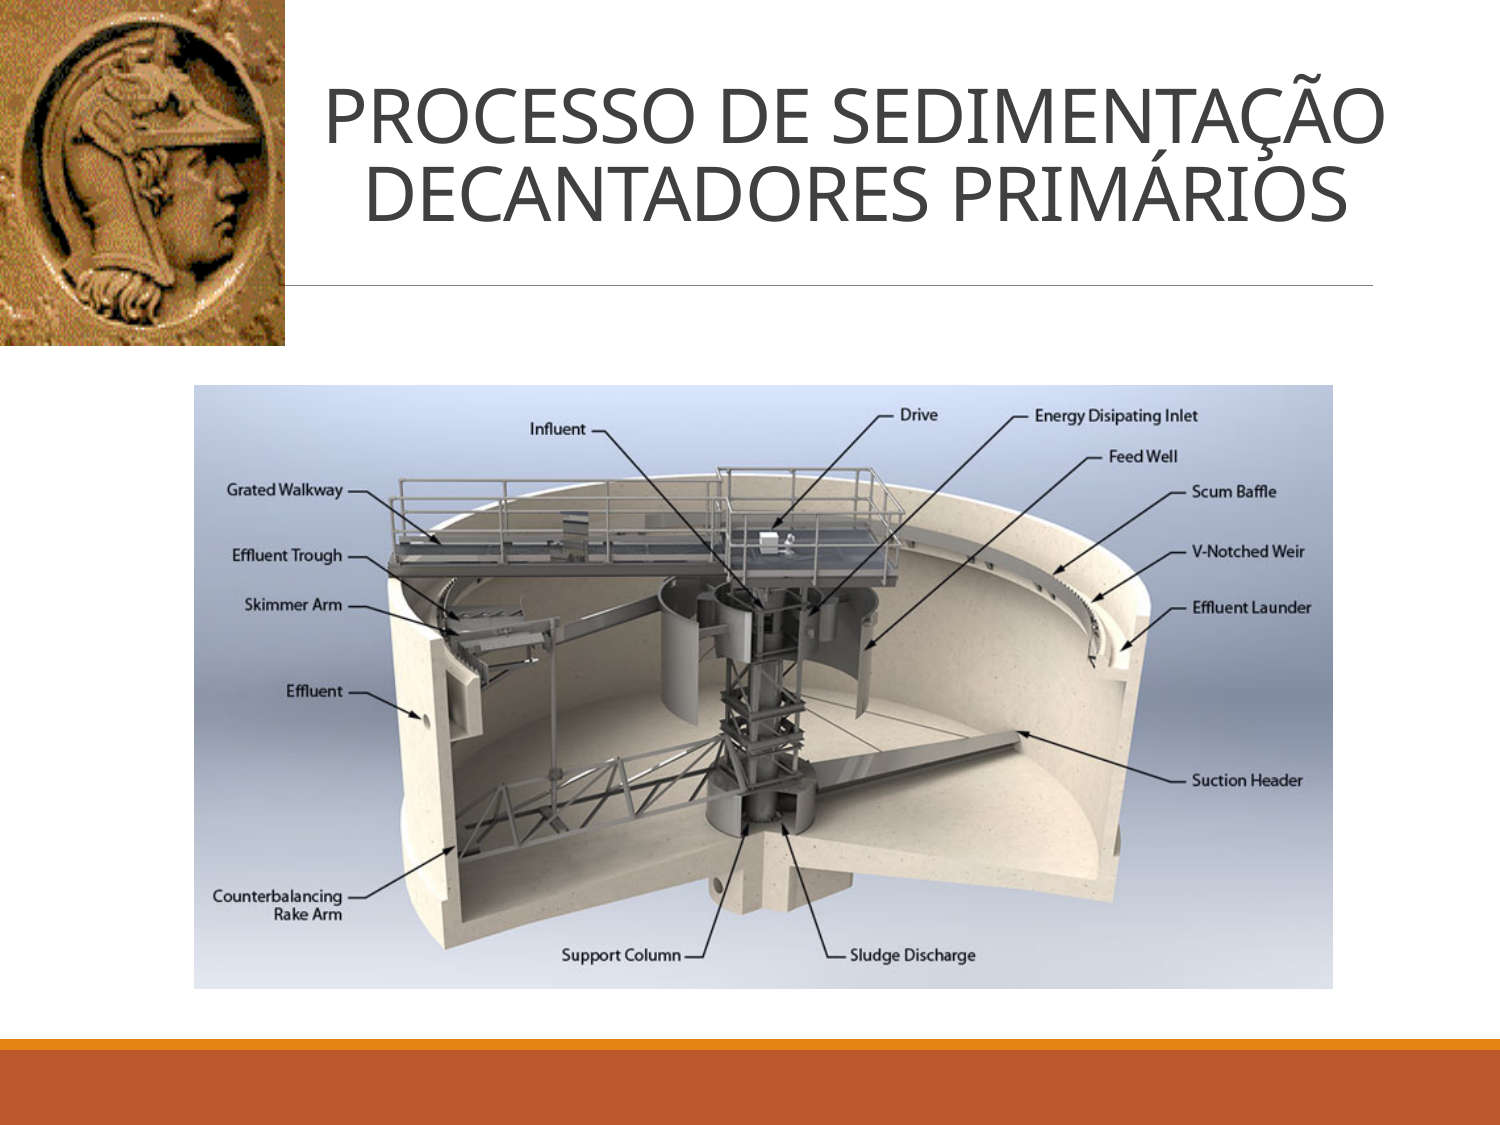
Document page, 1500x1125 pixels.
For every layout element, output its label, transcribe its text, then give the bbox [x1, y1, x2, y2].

picture [194, 384, 1333, 989]
title PROCESSO DE SEDIMENTAÇÃO DECANTADORES PRIMÁRIOS [297, 56, 1425, 245]
picture [0, 0, 288, 351]
